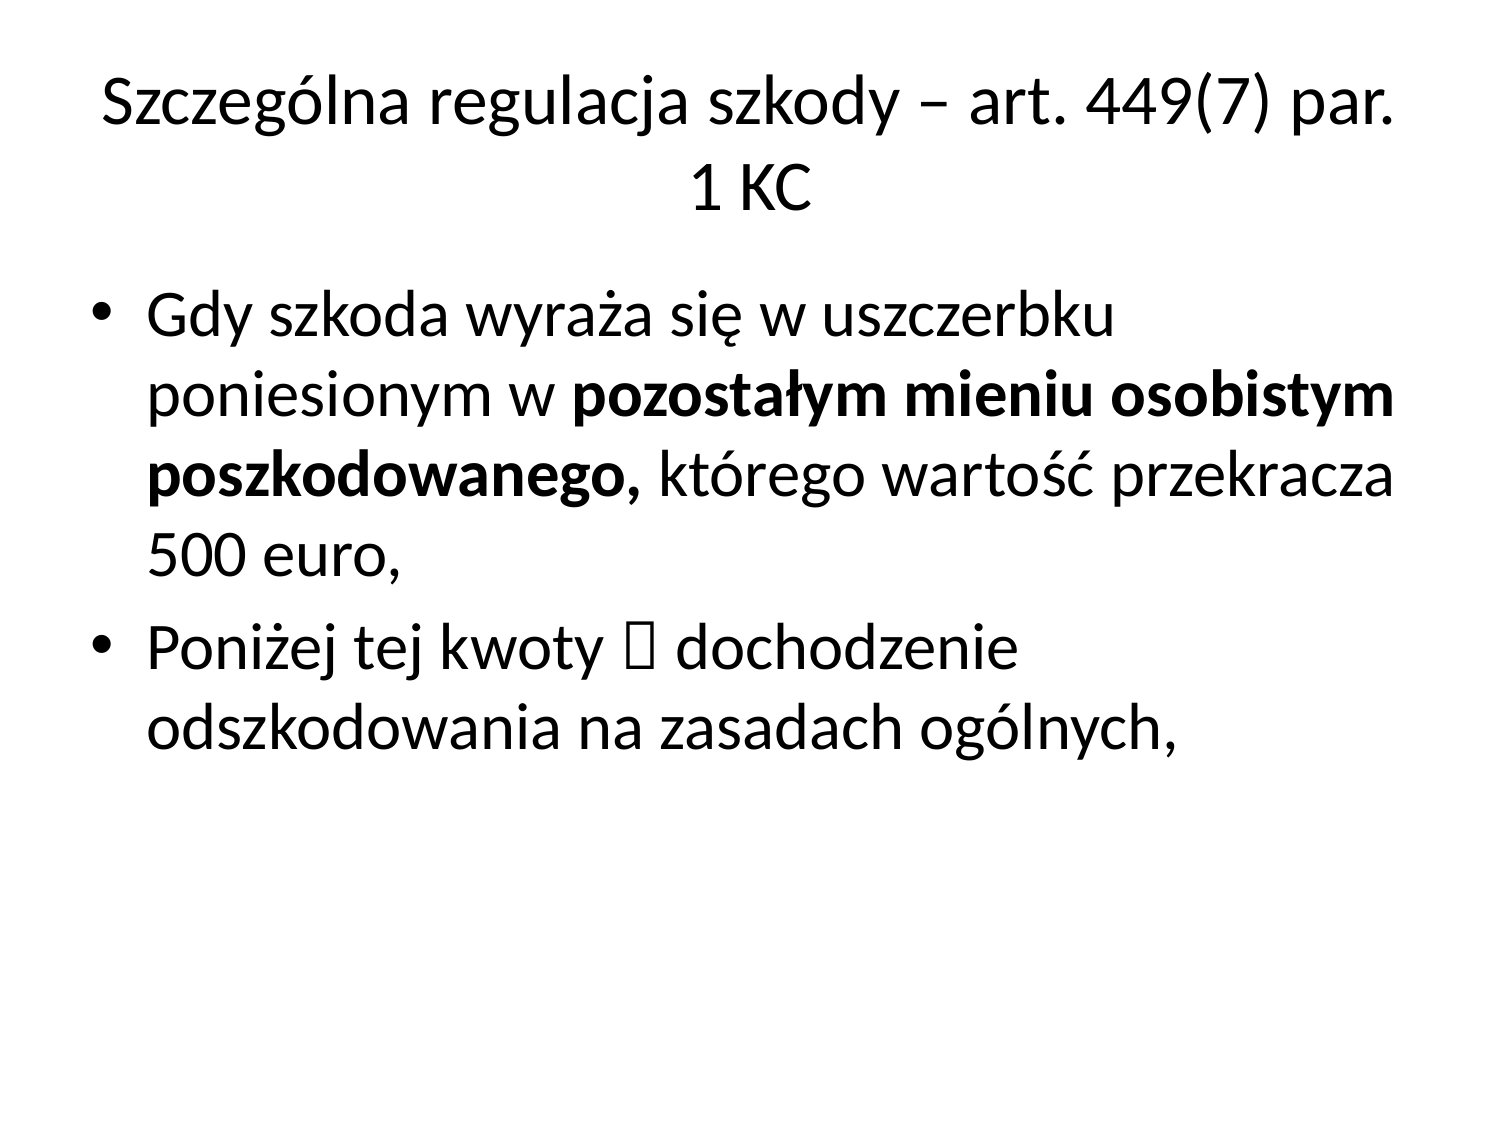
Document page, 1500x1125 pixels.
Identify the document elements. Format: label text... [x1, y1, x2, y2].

list Gdy szkoda wyraża się w uszczerbku poniesionym w pozostałym mieniu osobistym poszkodowanego, którego wartość przekracza 500 euro, Poniżej tej kwoty  dochodzenie odszkodowania na zasadach ogólnych, [75, 262, 1425, 1005]
title Szczególna regulacja szkody – art. 449(7) par. 1 KC [75, 45, 1425, 233]
